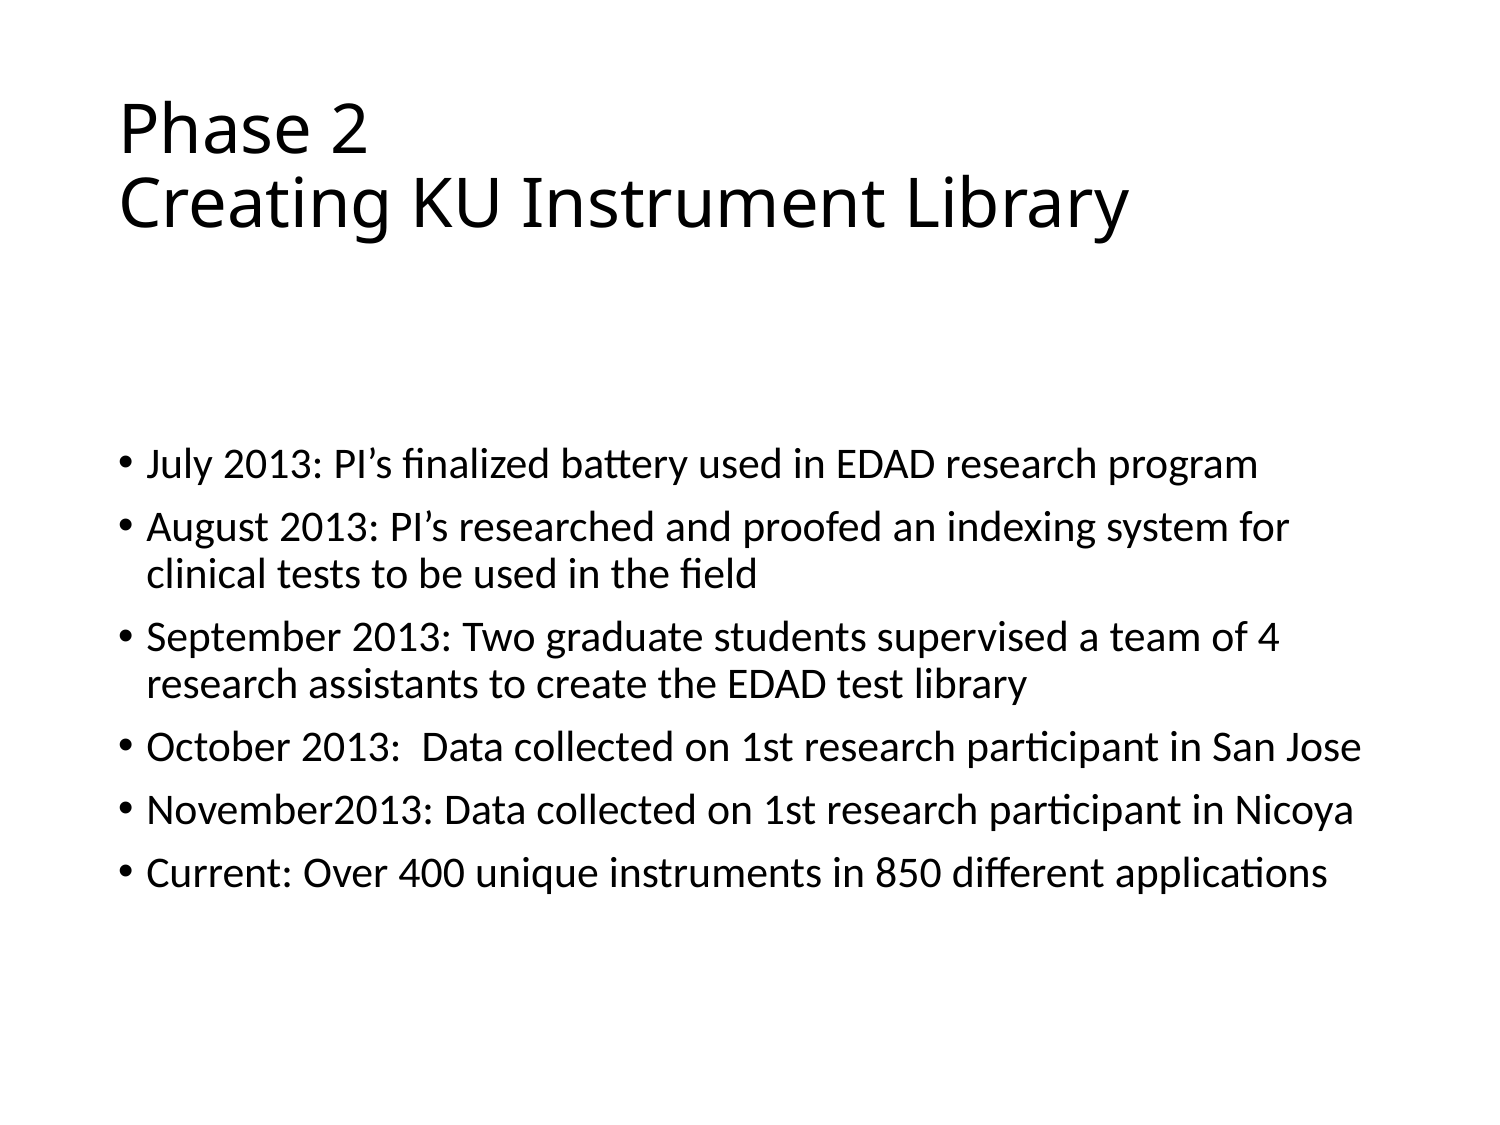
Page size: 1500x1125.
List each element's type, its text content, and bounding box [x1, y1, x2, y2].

list July 2013: PI’s finalized battery used in EDAD research program August 2013: PI’s researched and proofed an indexing system for clinical tests to be used in the field September 2013: Two graduate students supervised a team of 4 research assistants to create the EDAD test library October 2013: Data collected on 1st research participant in San Jose November2013: Data collected on 1st research participant in Nicoya Current: Over 400 unique instruments in 850 different applications [103, 365, 1397, 953]
title Phase 2 Creating KU Instrument Library [103, 59, 1397, 278]
